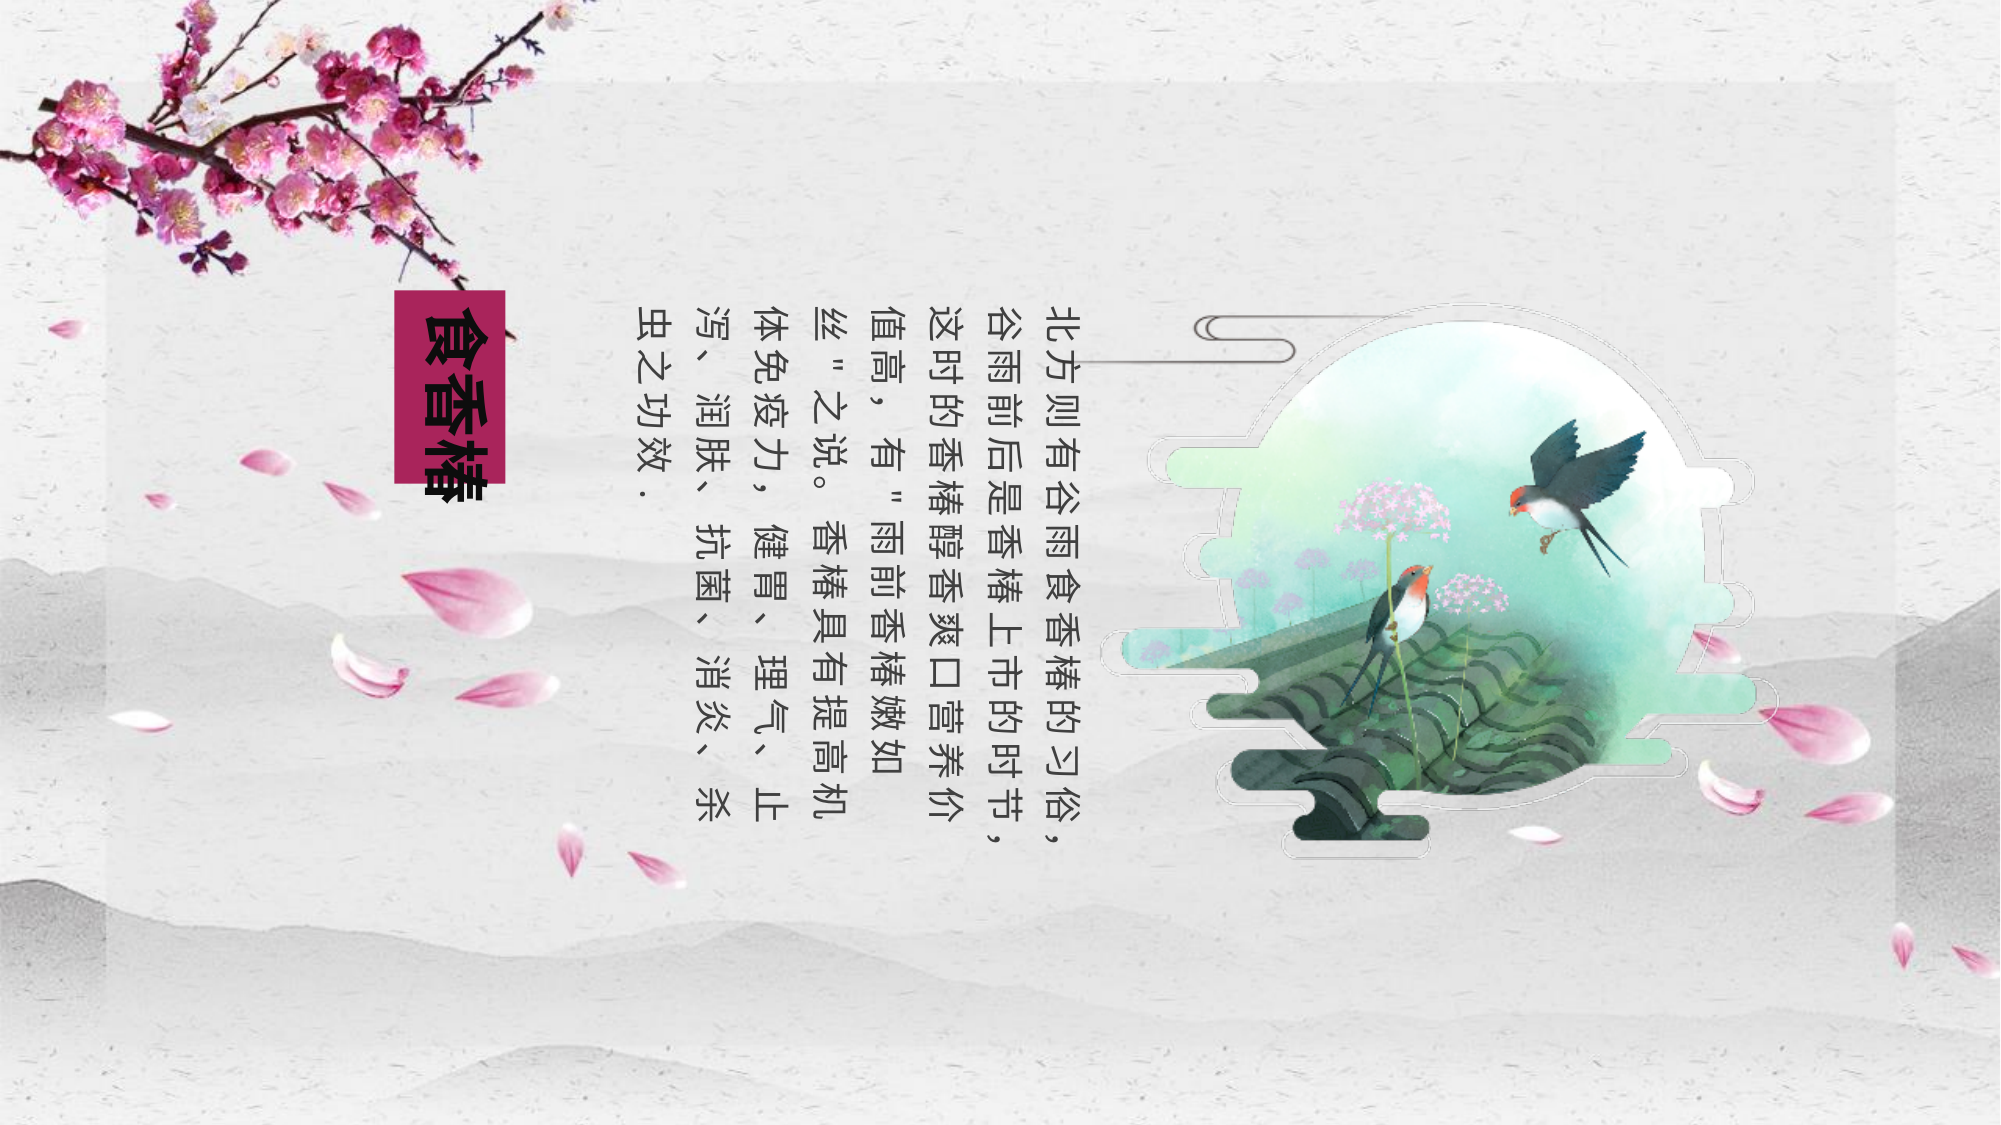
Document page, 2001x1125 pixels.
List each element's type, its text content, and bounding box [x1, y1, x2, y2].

text_box 北方则有谷雨食香椿的习俗，谷雨前后是香椿上市的时节，这时的香椿醇香爽口营养价值高，有"雨前香椿嫩如丝"之说。香椿具有提高机体免疫力，健胃、理气、止泻、润肤、抗菌、消炎、杀虫之功效. [664, 290, 1088, 883]
text_box 食香椿 [394, 290, 506, 484]
picture [0, 0, 2001, 1125]
